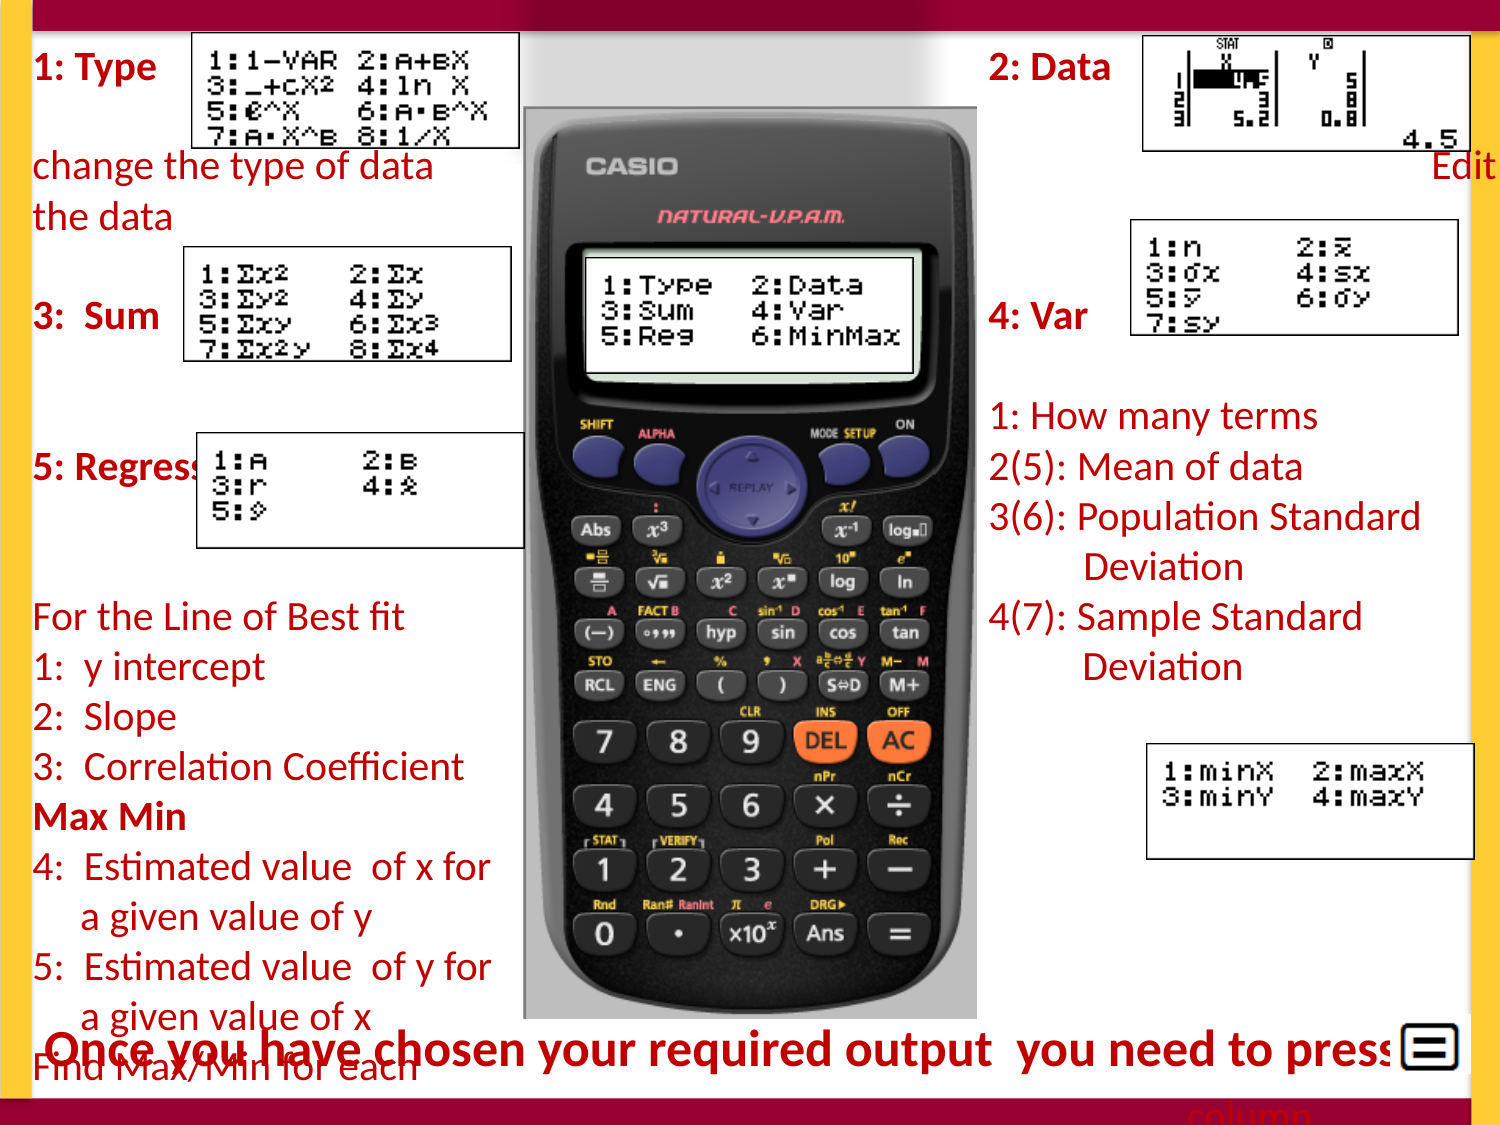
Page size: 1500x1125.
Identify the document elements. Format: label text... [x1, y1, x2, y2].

picture [196, 432, 525, 549]
picture [190, 32, 520, 149]
text_box 1: Type 2: Data change the type of data Edit the data 3: Sum 4: Var 1: How many terms 5: Regression 2(5): Mean of data 3(6): Population Standard Deviation For the Line of Best fit 4(7): Sample Standard 1: y intercept Deviation 2: Slope 3: Correlation Coefficient 6: Max Min 4: Estimated value of x for a given value of y 5: Estimated value of y for a given value of x Find Max/Min for each column [17, 30, 1500, 1125]
picture [182, 245, 512, 362]
picture [1145, 743, 1475, 860]
picture [1142, 35, 1471, 152]
picture [1390, 1014, 1471, 1075]
picture [1130, 219, 1459, 336]
picture [585, 257, 915, 374]
text_box Once you have chosen your required output you need to press [29, 1006, 1471, 1084]
